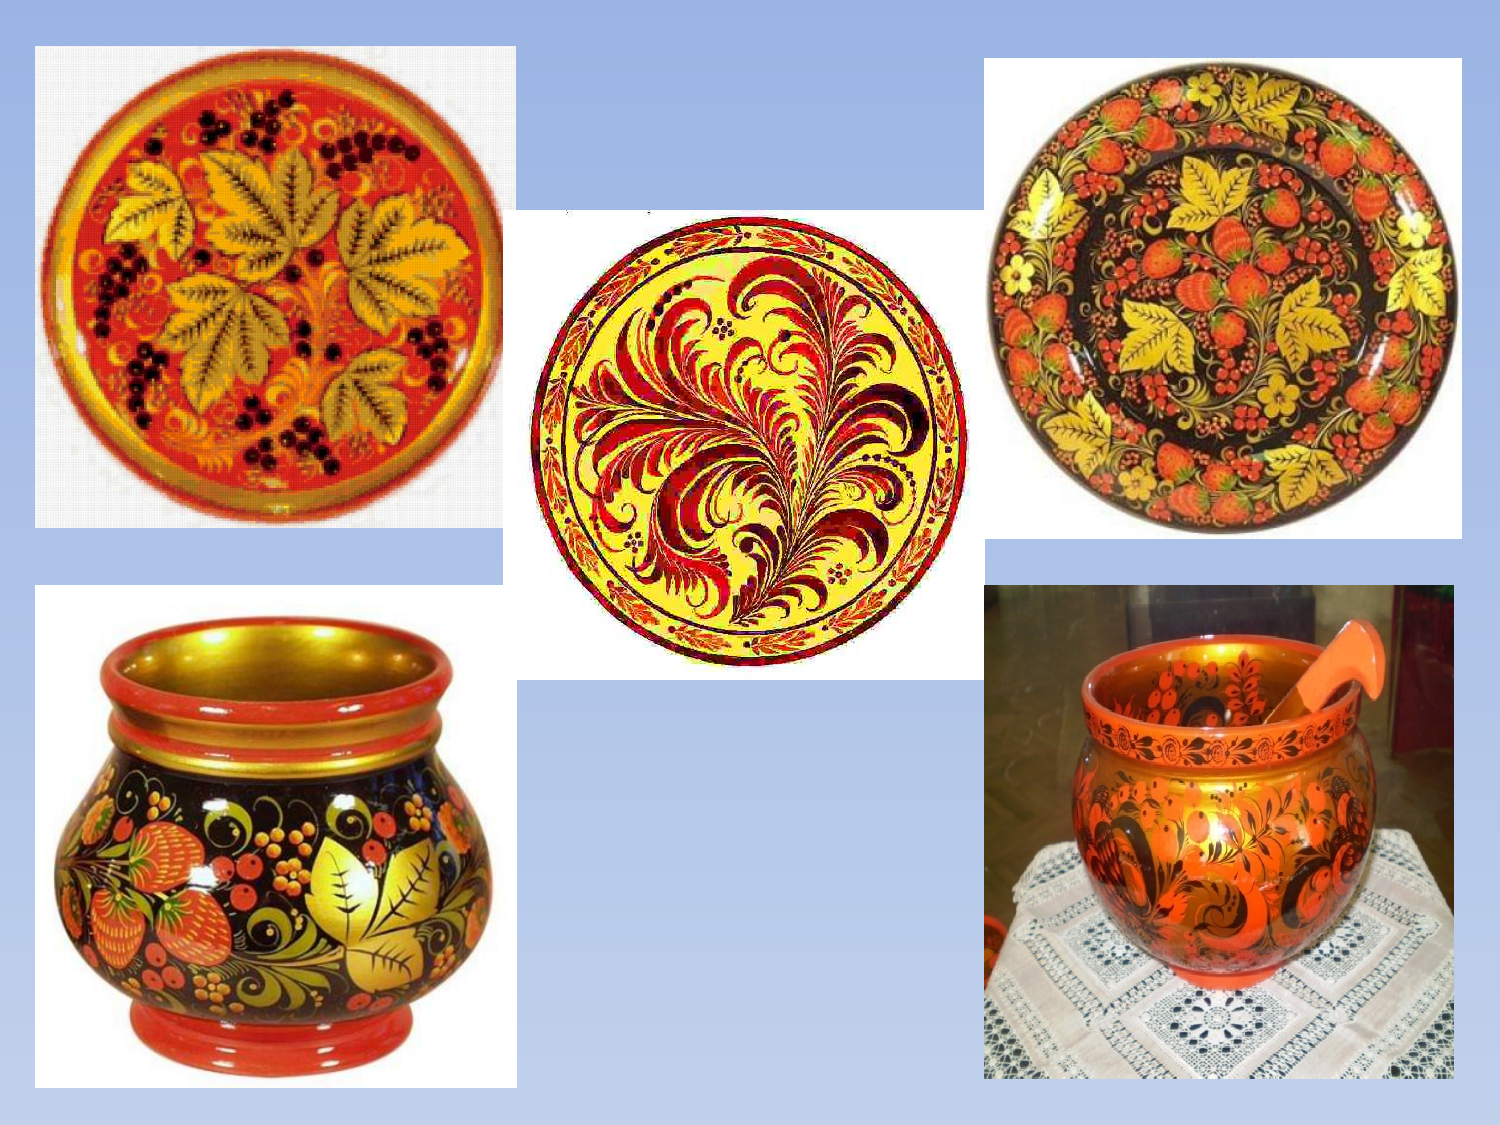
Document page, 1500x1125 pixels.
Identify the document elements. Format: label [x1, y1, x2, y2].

picture [34, 46, 1462, 1089]
